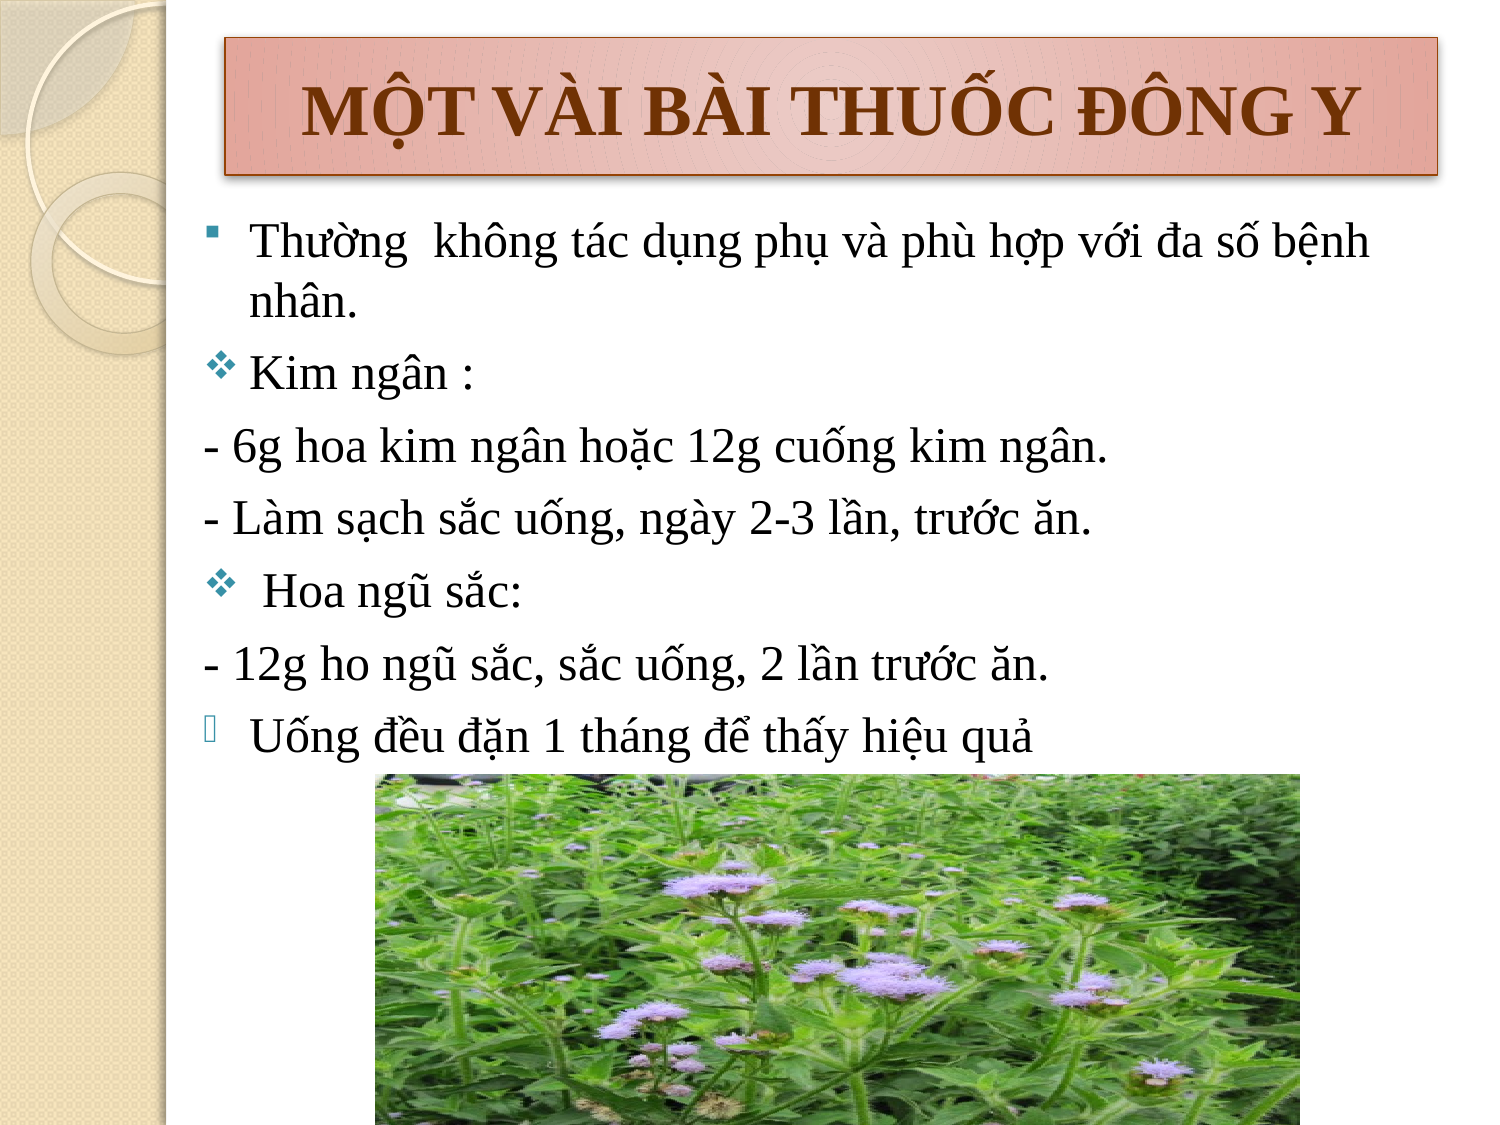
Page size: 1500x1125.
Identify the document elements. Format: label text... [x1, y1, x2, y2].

list Thường không tác dụng phụ và phù hợp với đa số bệnh nhân. Kim ngân : - 6g hoa kim ngân hoặc 12g cuống kim ngân. - Làm sạch sắc uống, ngày 2-3 lần, trước ăn. Hoa ngũ sắc: - 12g ho ngũ sắc, sắc uống, 2 lần trước ăn. Uống đều đặn 1 tháng để thấy hiệu quả [174, 200, 1425, 1125]
title MỘT VÀI BÀI THUỐC ĐÔNG Y [224, 37, 1438, 176]
picture [374, 774, 1301, 1125]
